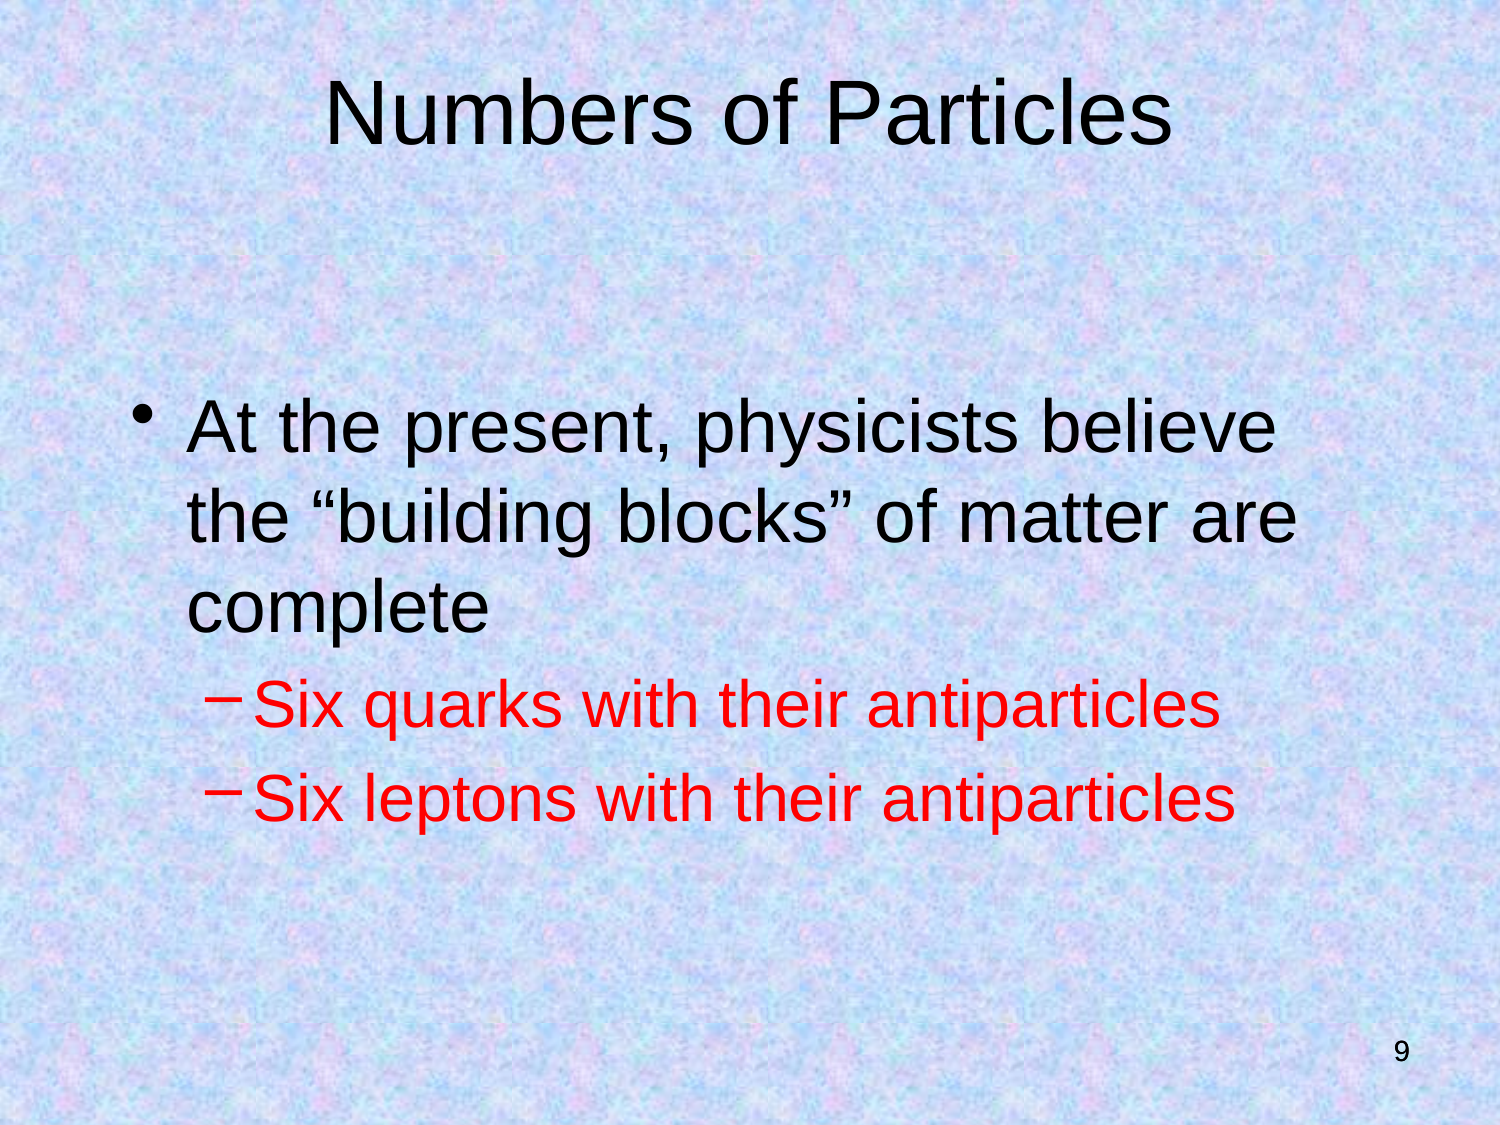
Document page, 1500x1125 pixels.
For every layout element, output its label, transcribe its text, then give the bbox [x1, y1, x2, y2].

text_box 9 [1074, 1024, 1425, 1103]
text_box At the present, physicists believe the “building blocks” of matter are complete Six quarks with their antiparticles Six leptons with their antiparticles [115, 370, 1391, 1046]
text_box Numbers of Particles [74, 45, 1425, 233]
picture [0, 0, 1500, 1125]
